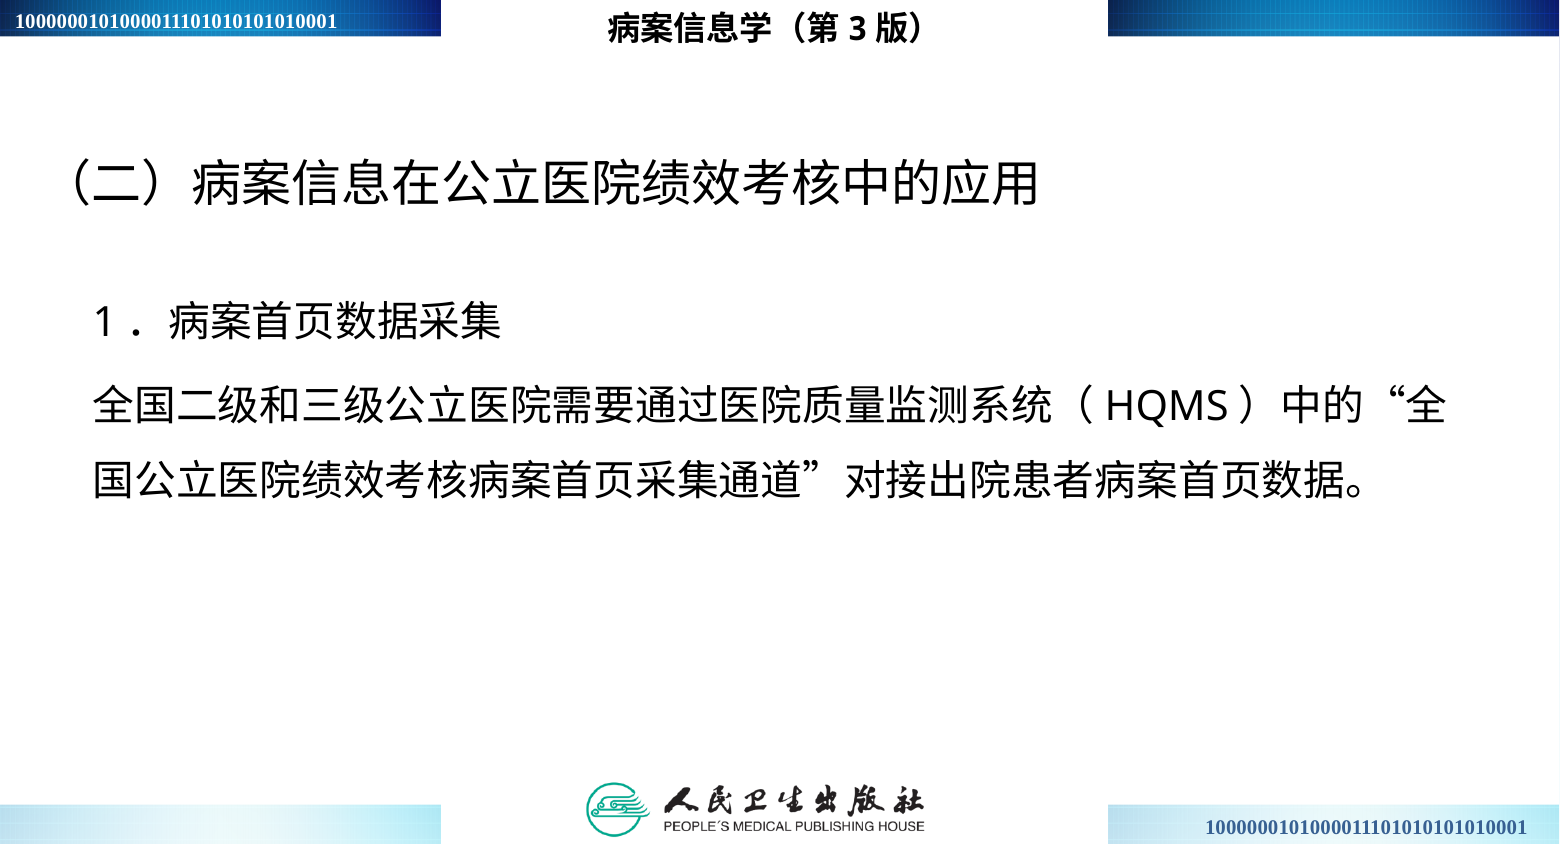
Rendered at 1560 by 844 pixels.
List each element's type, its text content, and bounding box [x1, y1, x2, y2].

picture [1108, 805, 1560, 844]
text_box 病案信息学（第3版） [440, 0, 1109, 72]
picture [1109, 0, 1560, 36]
list 1．病案首页数据采集 全国二级和三级公立医院需要通过医院质量监测系统（HQMS）中的“全国公立医院绩效考核病案首页采集通道”对接出院患者病案首页数据。 [77, 262, 1482, 820]
picture [0, 805, 441, 844]
picture [565, 820, 945, 844]
text_box （二）病案信息在公立医院绩效考核中的应用 [26, 114, 1532, 219]
picture [0, 0, 440, 36]
